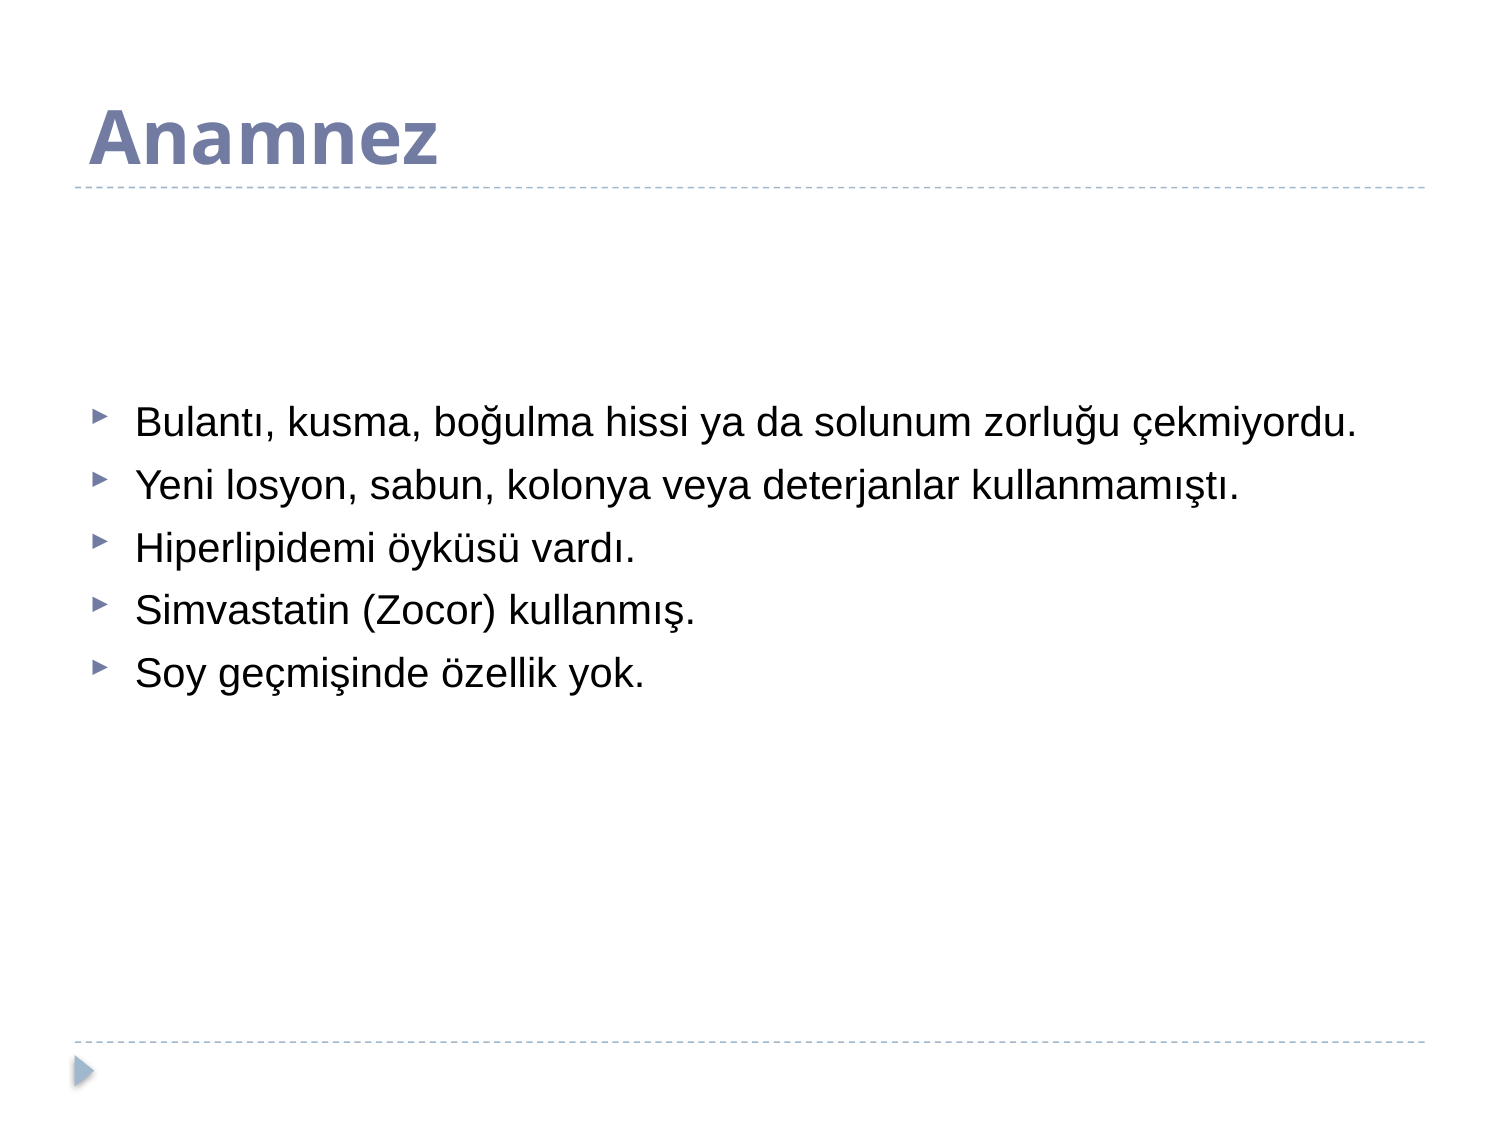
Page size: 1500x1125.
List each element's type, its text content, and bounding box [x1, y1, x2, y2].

title Anamnez [75, 24, 1425, 188]
list Bulantı, kusma, boğulma hissi ya da solunum zorluğu çekmiyordu. Yeni losyon, sabun, kolonya veya deterjanlar kullanmamıştı. Hiperlipidemi öyküsü vardı. Simvastatin (Zocor) kullanmış. Soy geçmişinde özellik yok. [75, 200, 1425, 1010]
